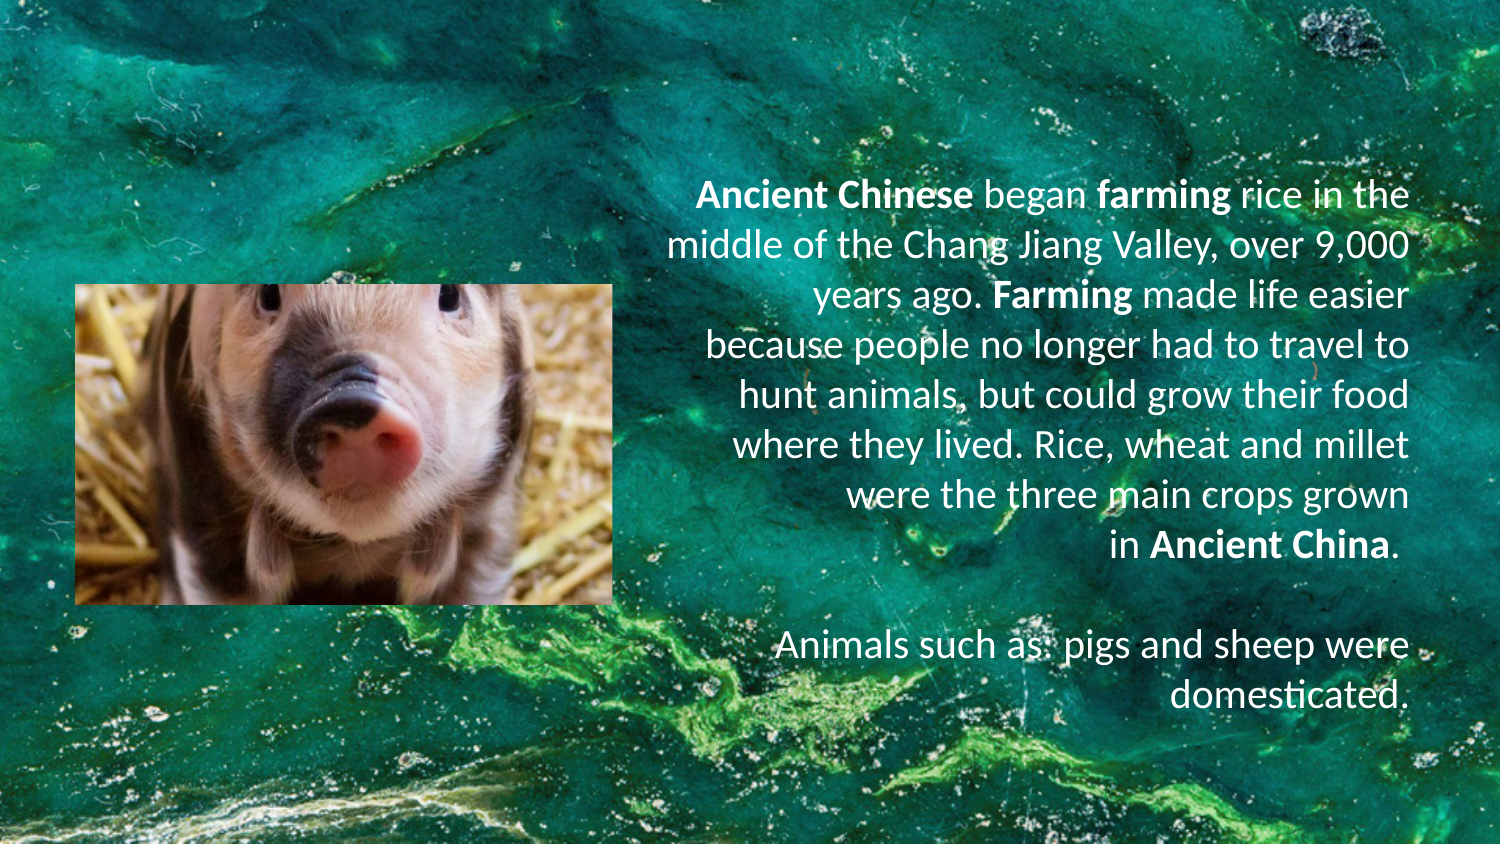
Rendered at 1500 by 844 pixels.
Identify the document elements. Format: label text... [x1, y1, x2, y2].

picture [0, 0, 1500, 844]
text_box Ancient Chinese began farming rice in the middle of the Chang Jiang Valley, over 9,000 years ago. Farming made life easier because people no longer had to travel to hunt animals, but could grow their food where they lived. Rice, wheat and millet were the three main crops grown in Ancient China. Animals such as: pigs and sheep were domesticated. [650, 159, 1425, 725]
